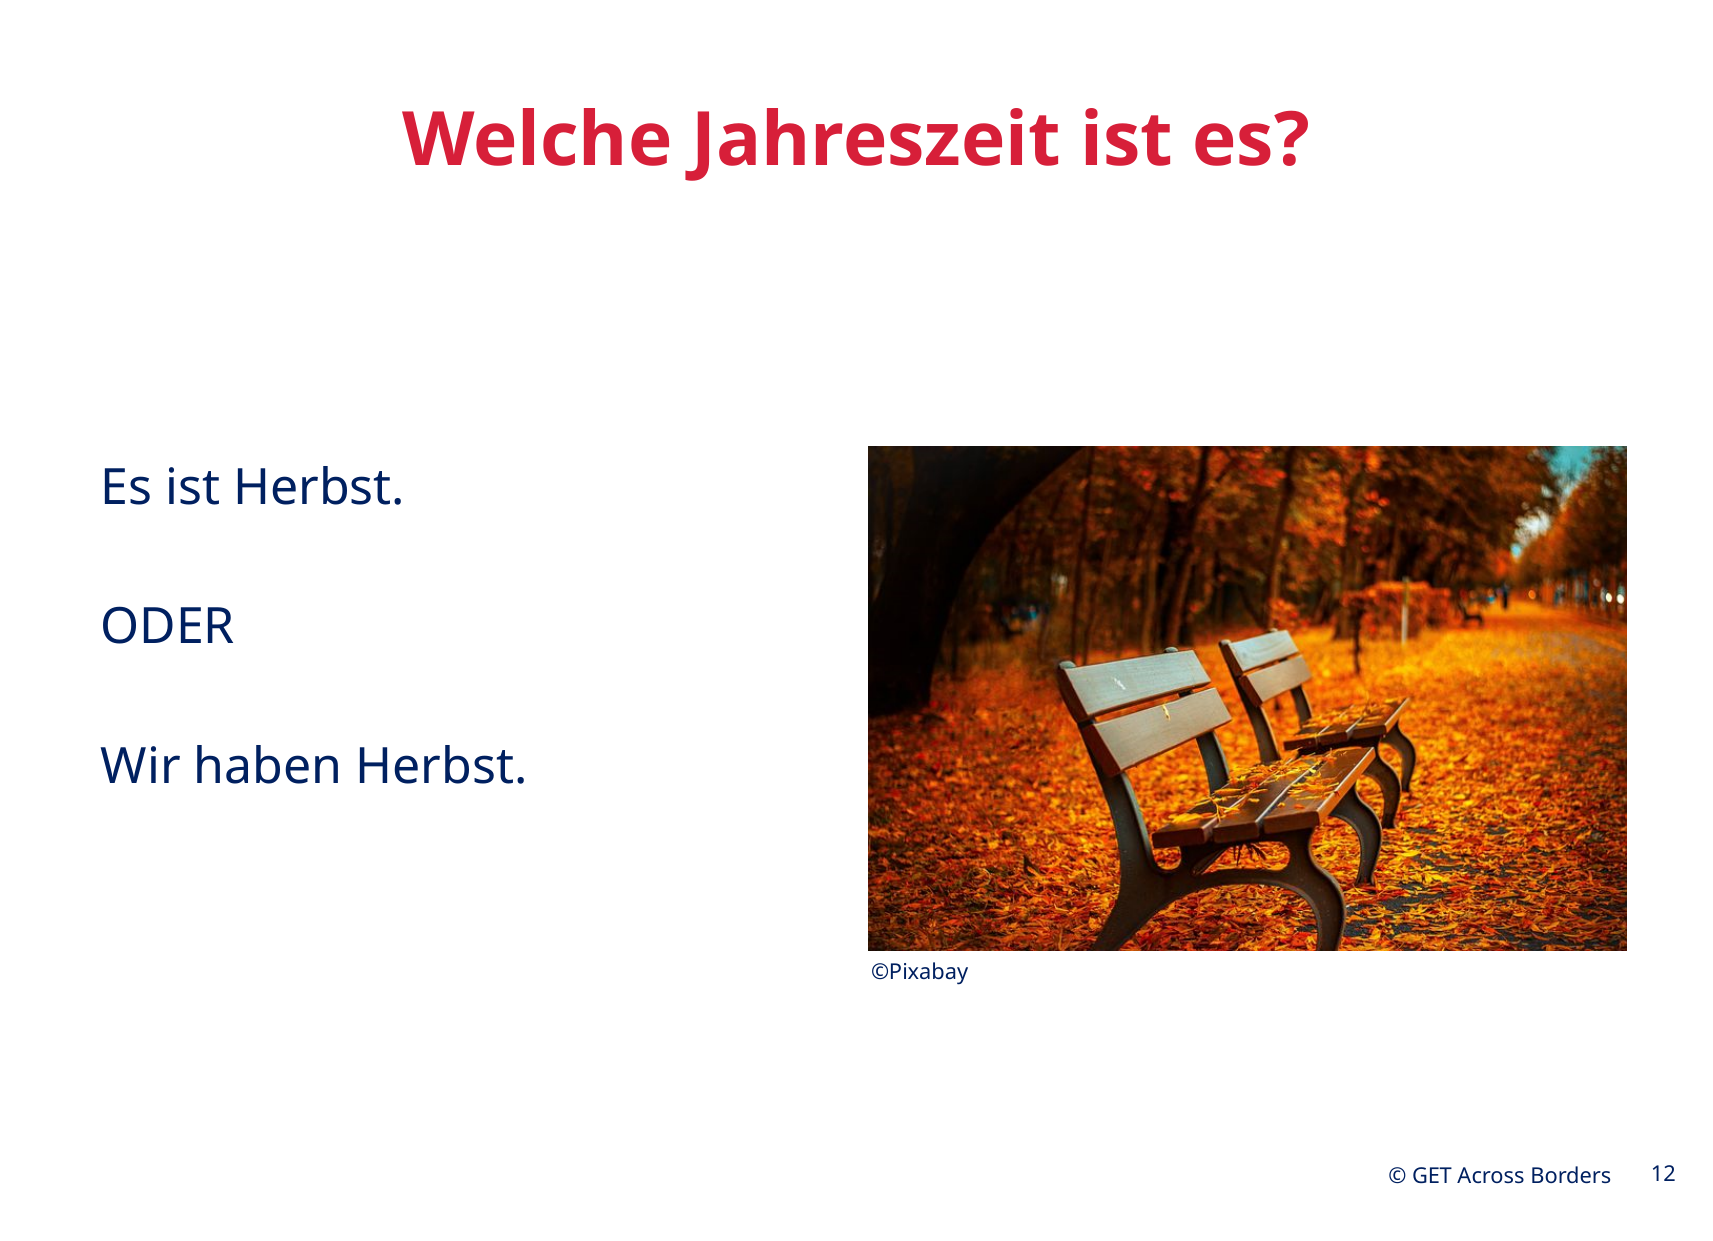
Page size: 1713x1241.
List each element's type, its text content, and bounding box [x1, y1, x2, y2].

title Welche Jahreszeit ist es? [85, 32, 1627, 239]
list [868, 446, 1628, 951]
list Es ist Herbst. ODER Wir haben Herbst. [85, 446, 844, 889]
text_box ©Pixabay [856, 950, 988, 992]
text_box © GET Across Borders [1048, 1141, 1627, 1208]
slide_number 12 [1627, 1141, 1713, 1208]
